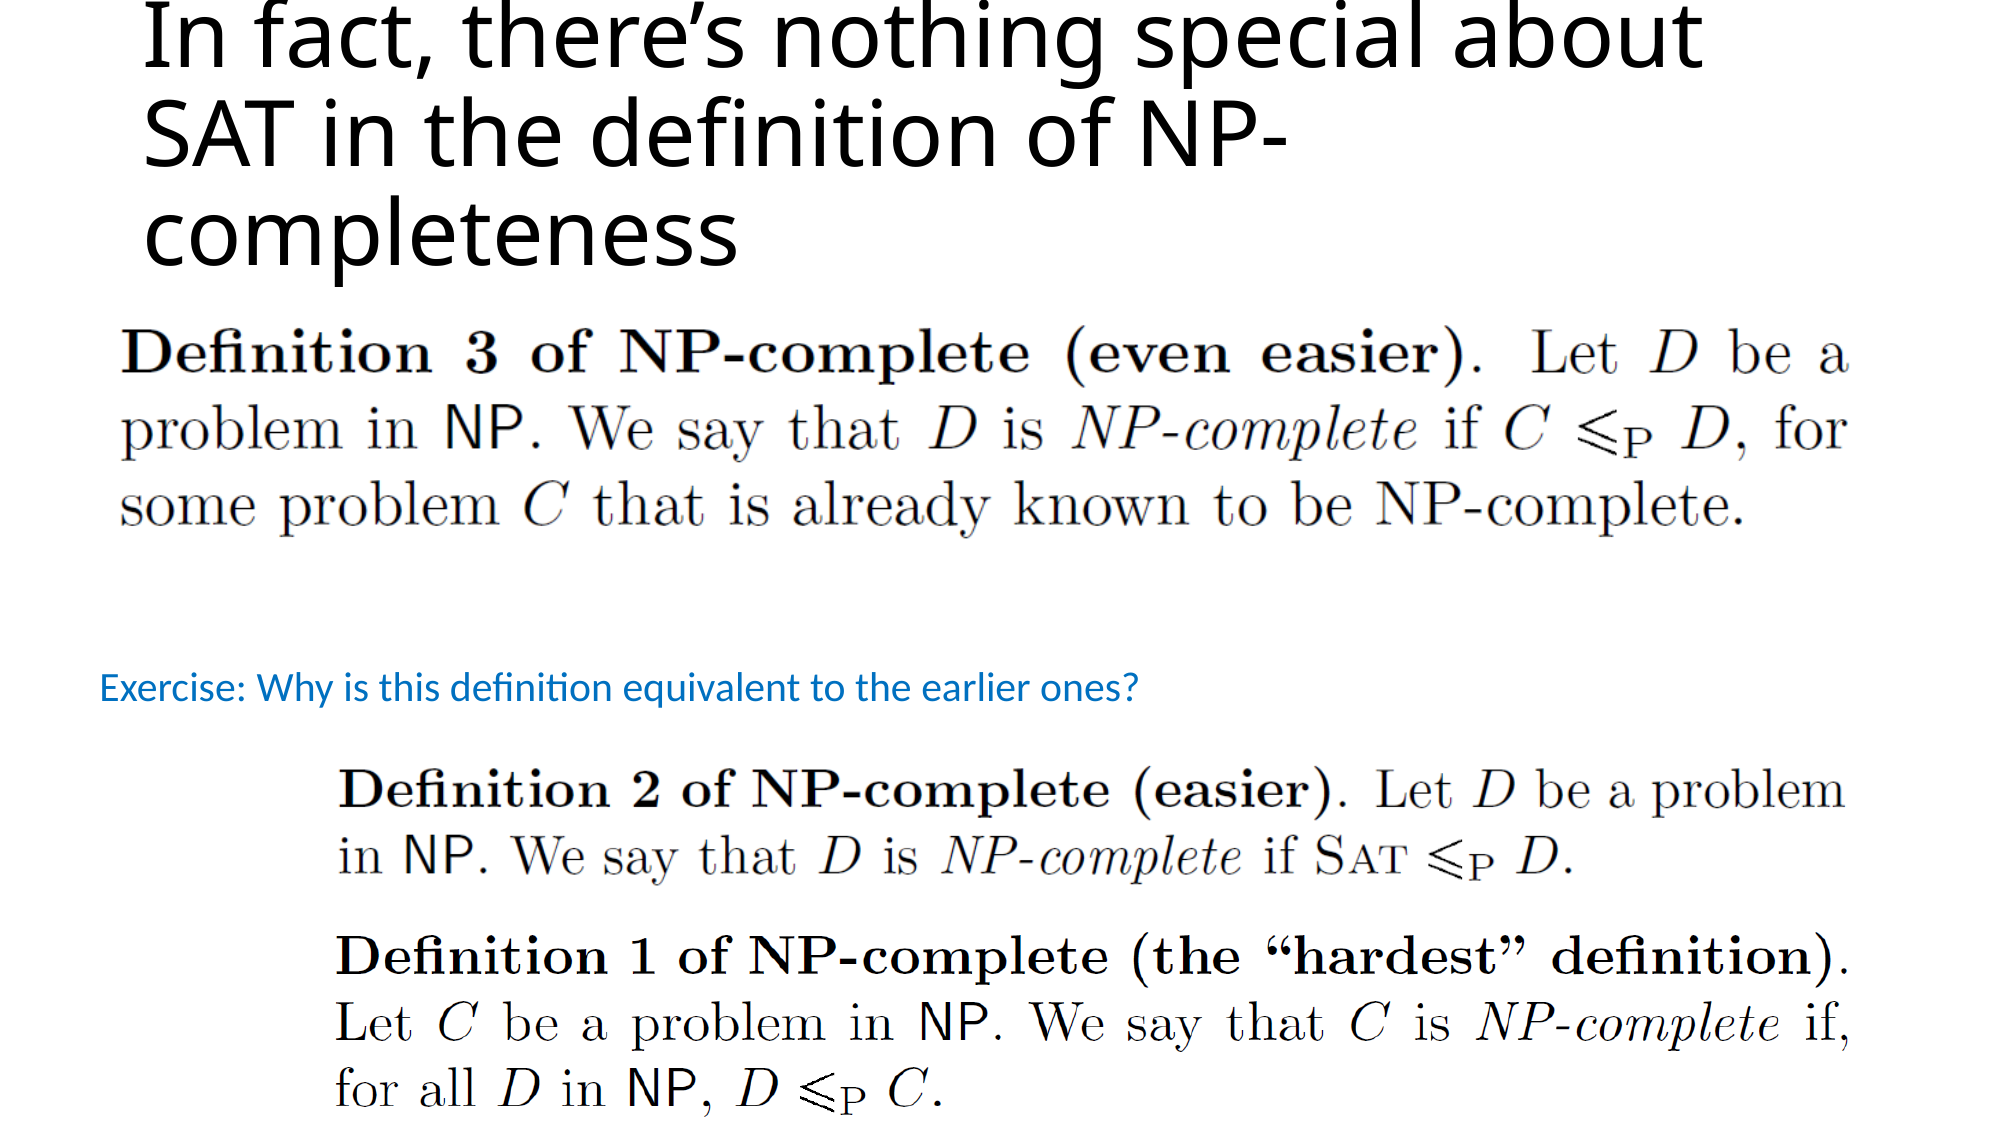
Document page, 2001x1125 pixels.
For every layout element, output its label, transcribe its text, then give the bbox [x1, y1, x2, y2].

picture [113, 320, 1863, 544]
picture [328, 760, 1863, 900]
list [328, 929, 1864, 1125]
title In fact, there’s nothing special about SAT in the definition of NP-completeness [127, 28, 1853, 246]
text_box Exercise: Why is this definition equivalent to the earlier ones? [84, 652, 1157, 717]
